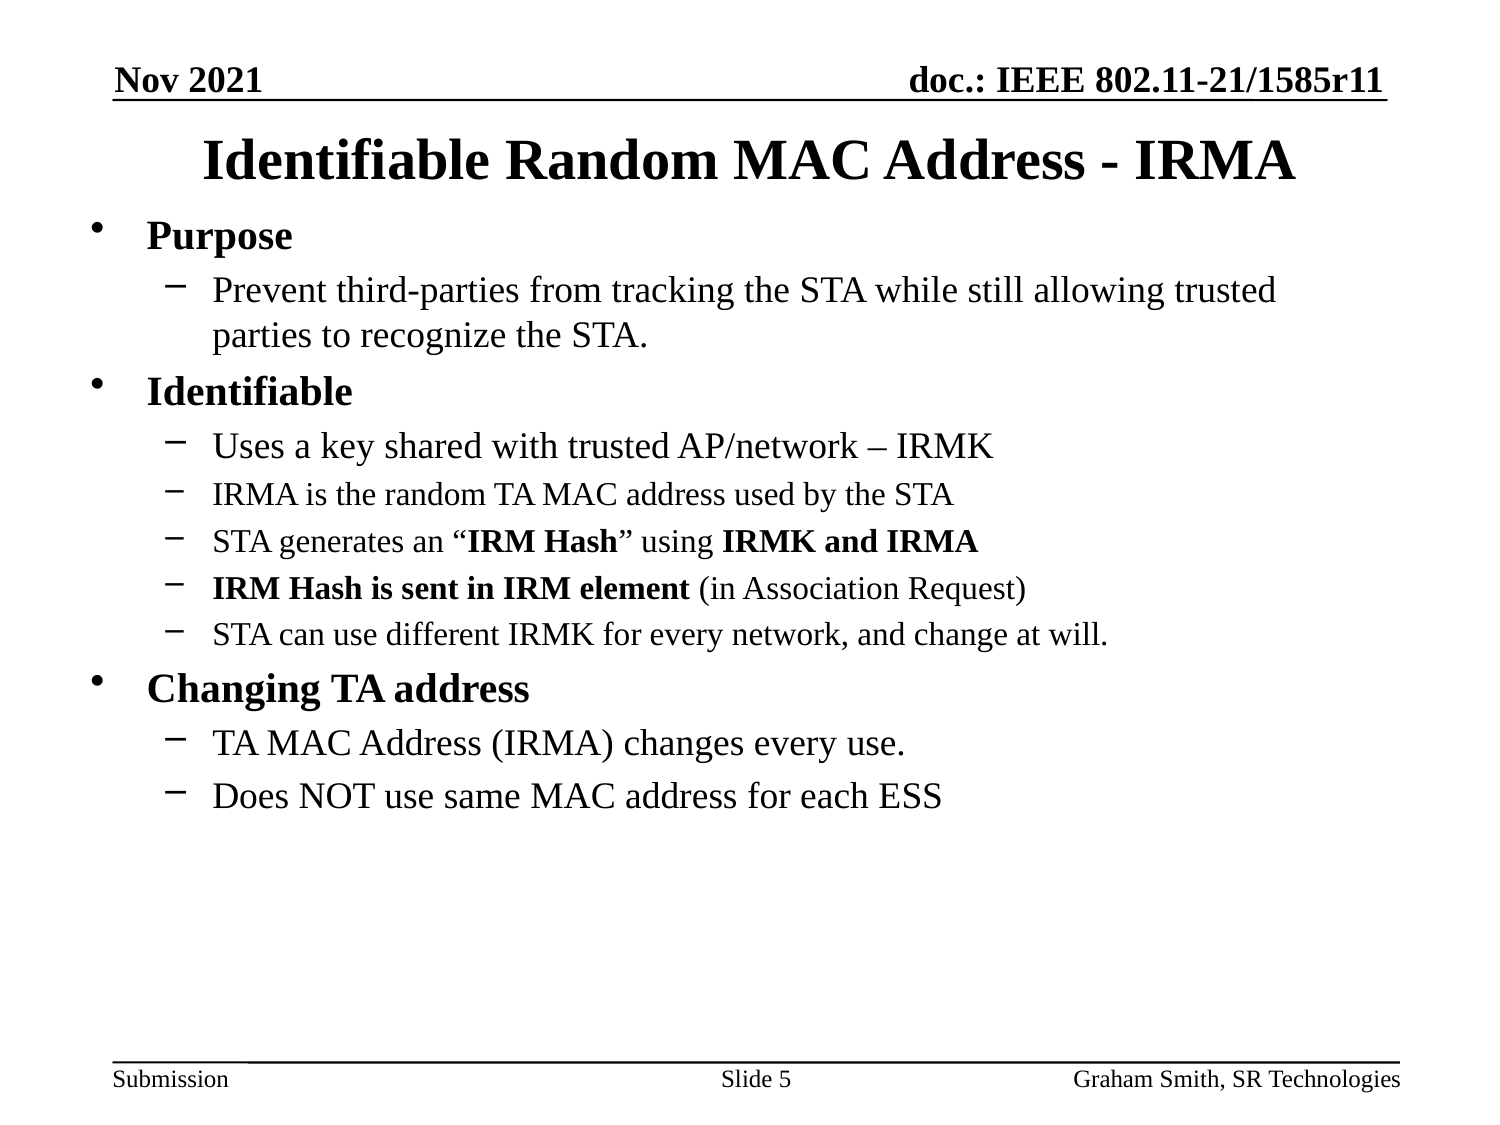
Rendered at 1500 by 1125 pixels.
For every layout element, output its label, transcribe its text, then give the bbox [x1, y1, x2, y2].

list Purpose Prevent third-parties from tracking the STA while still allowing trusted parties to recognize the STA. Identifiable Uses a key shared with trusted AP/network – IRMK IRMA is the random TA MAC address used by the STA STA generates an “IRM Hash” using IRMK and IRMA IRM Hash is sent in IRM element (in Association Request) STA can use different IRMK for every network, and change at will. Changing TA address TA MAC Address (IRMA) changes every use. Does NOT use same MAC address for each ESS [75, 200, 1351, 1021]
title Identifiable Random MAC Address - IRMA [112, 112, 1388, 200]
slide_number Slide 5 [712, 1061, 800, 1093]
footer Graham Smith, SR Technologies [1069, 1061, 1402, 1093]
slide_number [114, 54, 265, 101]
